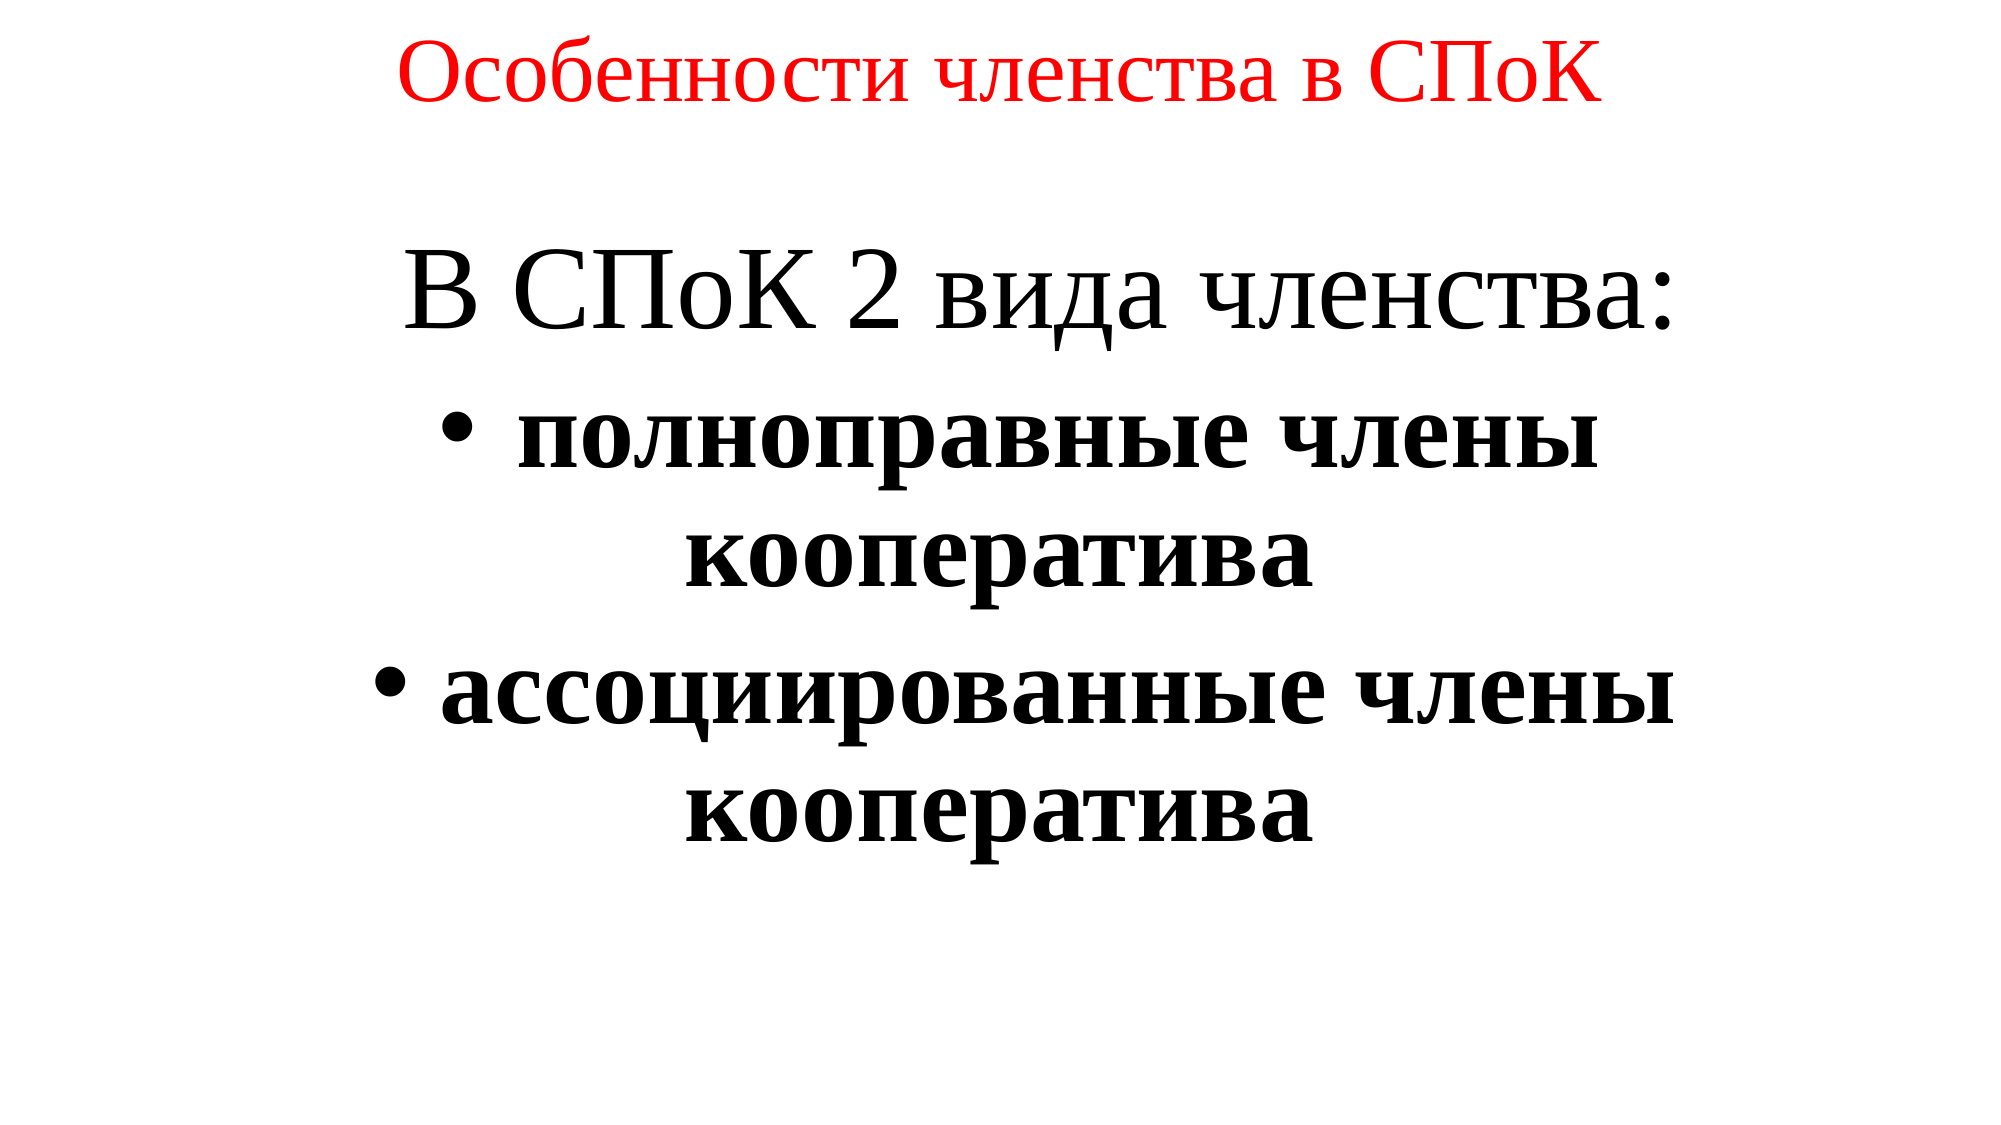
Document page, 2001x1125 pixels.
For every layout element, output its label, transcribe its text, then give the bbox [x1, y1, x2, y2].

list В СПоК 2 вида членства: полноправные члены кооператива ассоциированные члены кооператива [137, 144, 1863, 1014]
title Особенности членства в СПоК [137, 0, 1863, 144]
